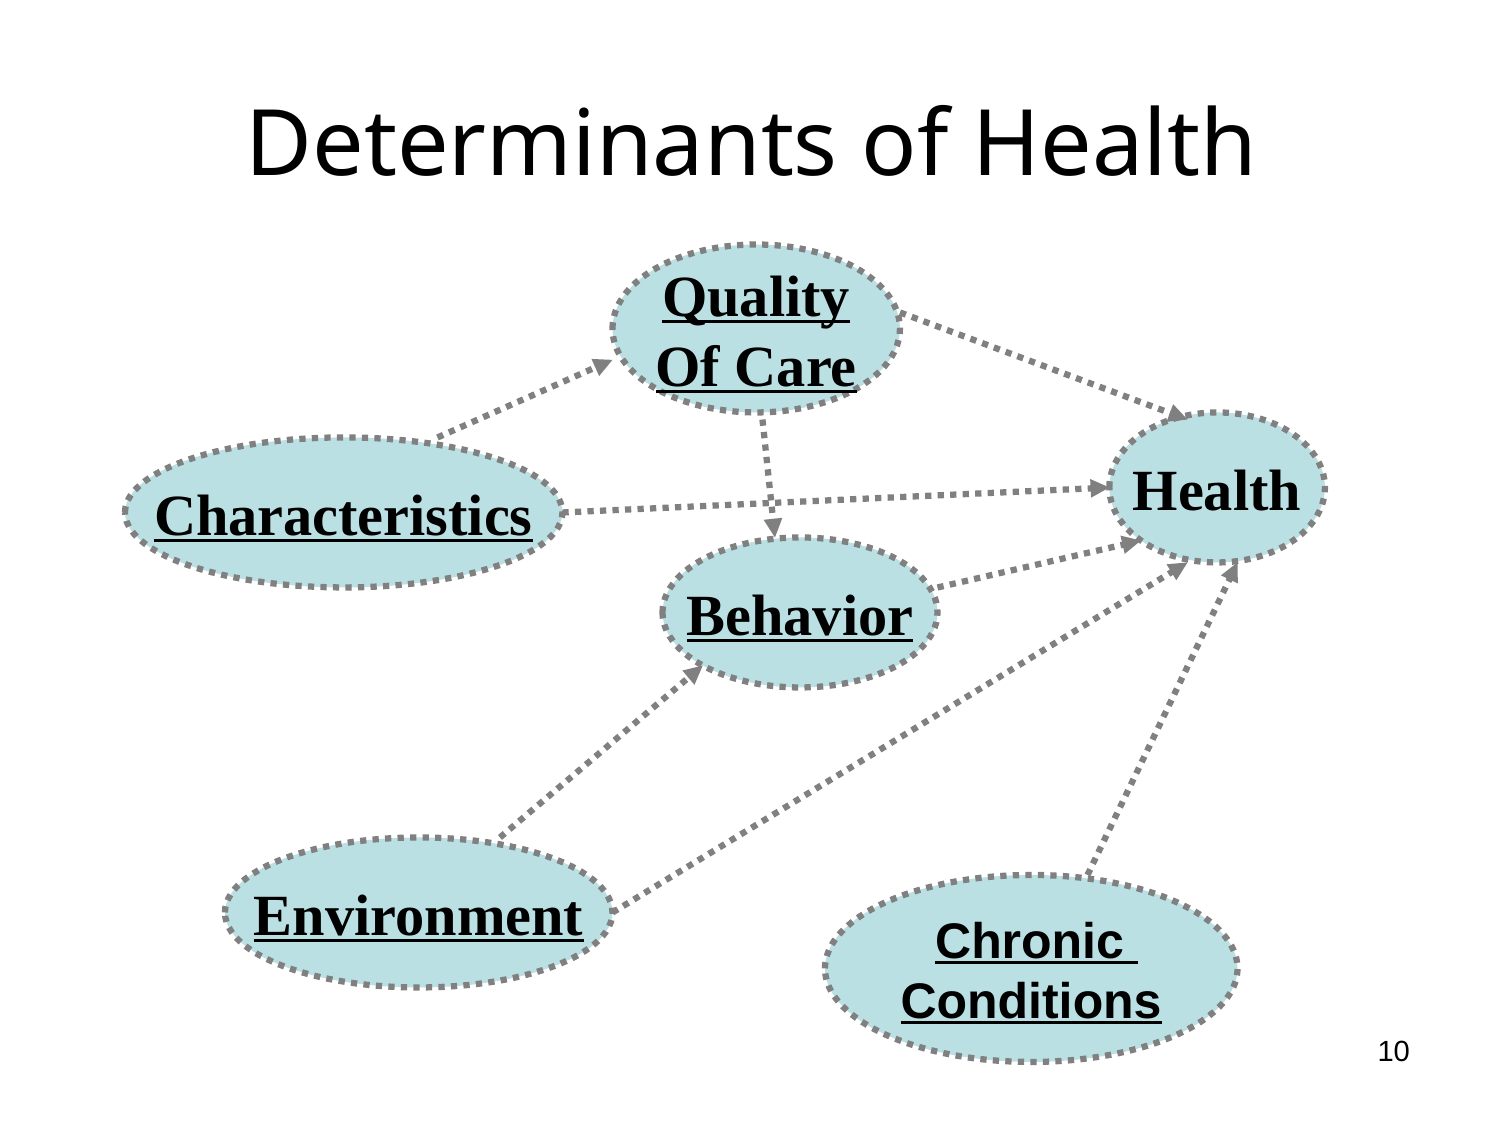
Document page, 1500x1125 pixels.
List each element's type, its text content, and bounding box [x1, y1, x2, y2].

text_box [612, 562, 1188, 913]
text_box Health [1109, 412, 1325, 562]
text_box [437, 359, 613, 438]
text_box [937, 540, 1142, 588]
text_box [1087, 562, 1238, 876]
text_box Quality Of Care [612, 244, 898, 413]
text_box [562, 487, 757, 513]
text_box Behavior [701, 537, 899, 560]
title Determinants of Health [3, 44, 1500, 233]
text_box Chronic Conditions [825, 909, 1238, 1062]
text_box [899, 312, 1188, 420]
text_box Environment [224, 837, 612, 988]
slide_number 10 [1074, 1024, 1426, 1103]
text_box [762, 419, 776, 538]
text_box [499, 665, 703, 838]
text_box Characteristics [124, 437, 562, 588]
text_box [779, 487, 1110, 513]
